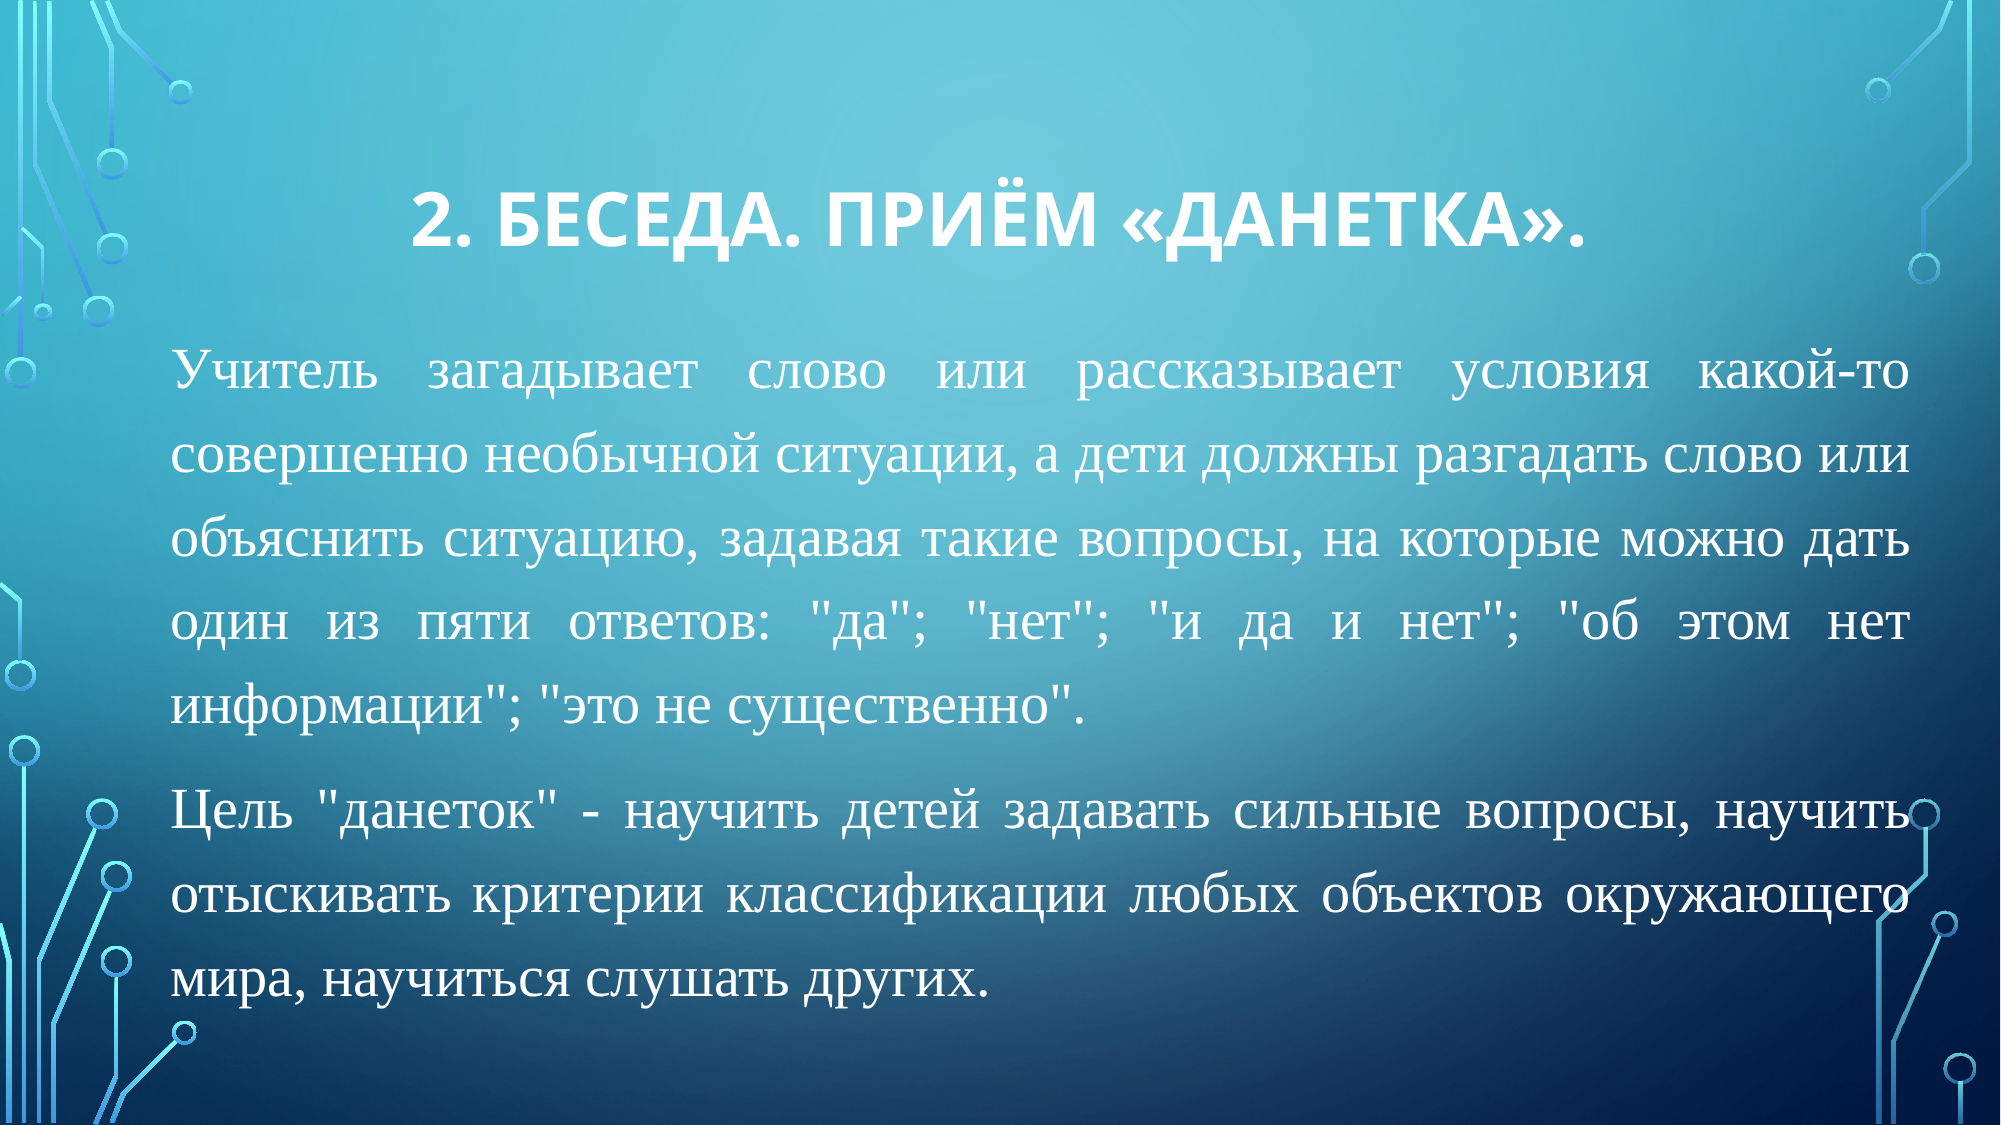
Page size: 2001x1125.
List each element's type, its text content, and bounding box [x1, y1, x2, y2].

title 2. Беседа. ПриЁМ «ДАНЕТКА». [187, 101, 1813, 308]
list Учитель загадывает слово или рассказывает условия какой-то совершенно необычной ситуации, а дети должны разгадать слово или объяснить ситуацию, задавая такие вопросы, на которые можно дать один из пяти ответов: "да"; "нет"; "и да и нет"; "об этом нет информации"; "это не существенно". Цель "данеток" - научить детей задавать сильные вопросы, научить отыскивать критерии классификации любых объектов окружающего мира, научиться слушать других. [155, 308, 1927, 1094]
